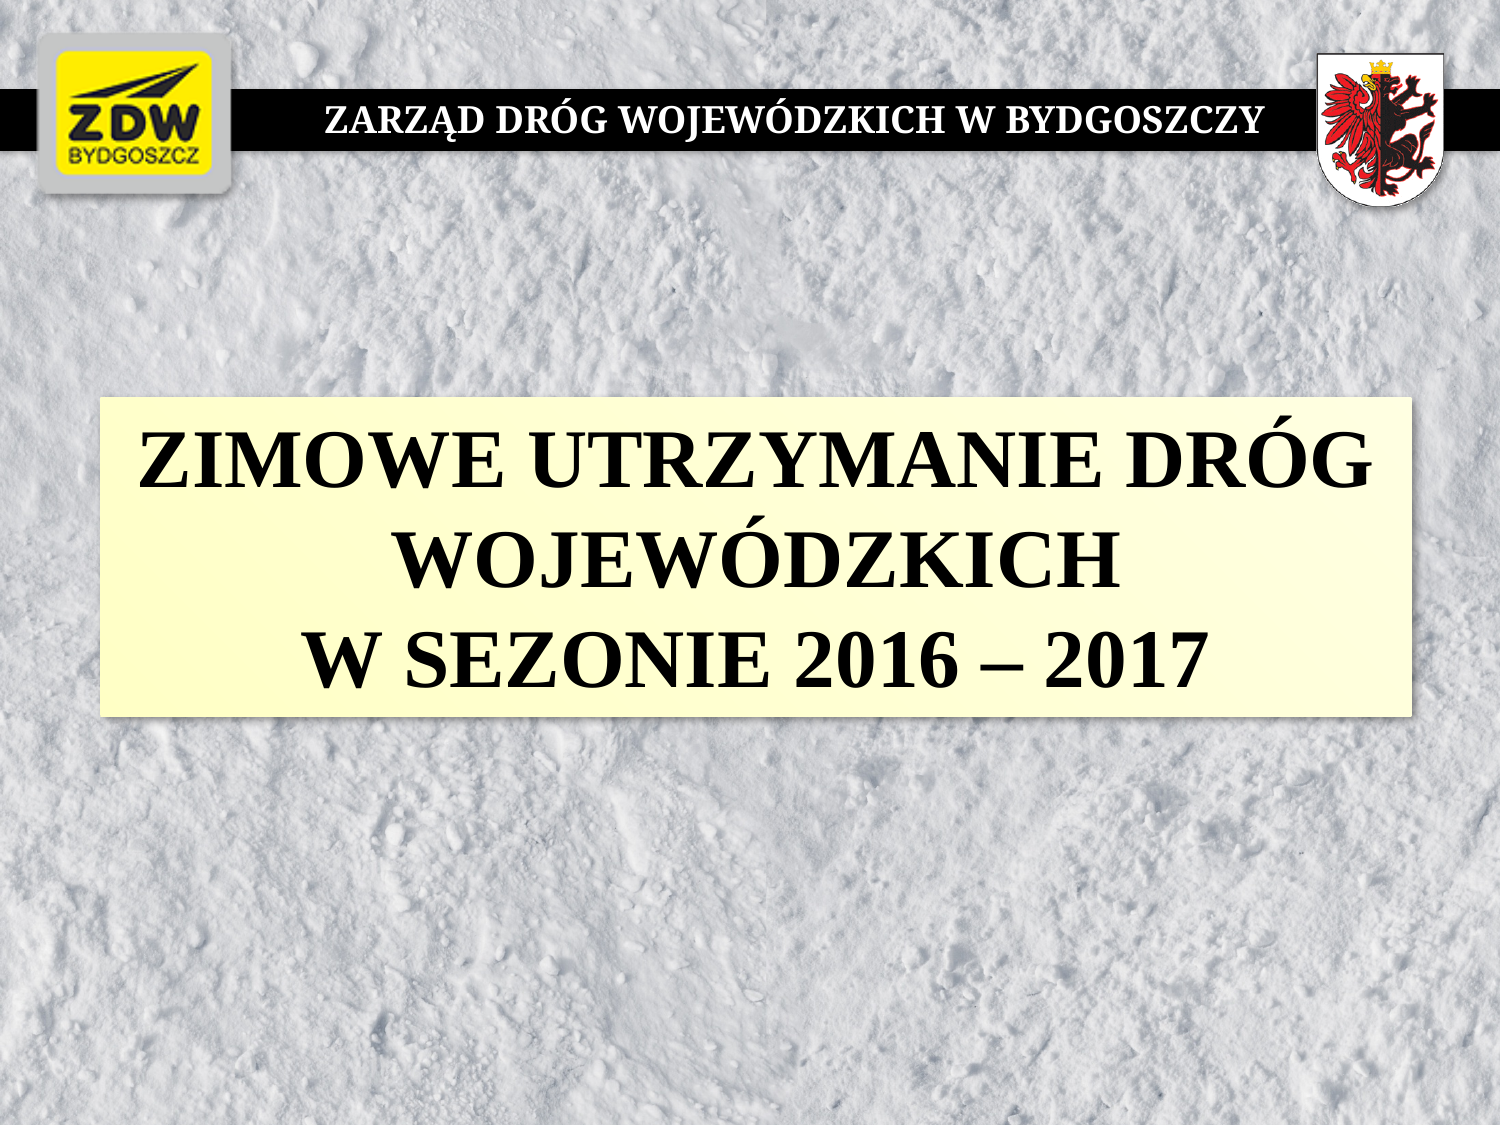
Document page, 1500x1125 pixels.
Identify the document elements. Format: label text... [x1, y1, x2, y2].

picture [0, 0, 1500, 1125]
text_box ZIMOWE UTRZYMANIE DRÓG WOJEWÓDZKICH W SEZONIE 2016 – 2017 [64, 397, 1447, 712]
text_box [296, 52, 1500, 207]
text_box [98, 712, 1413, 718]
